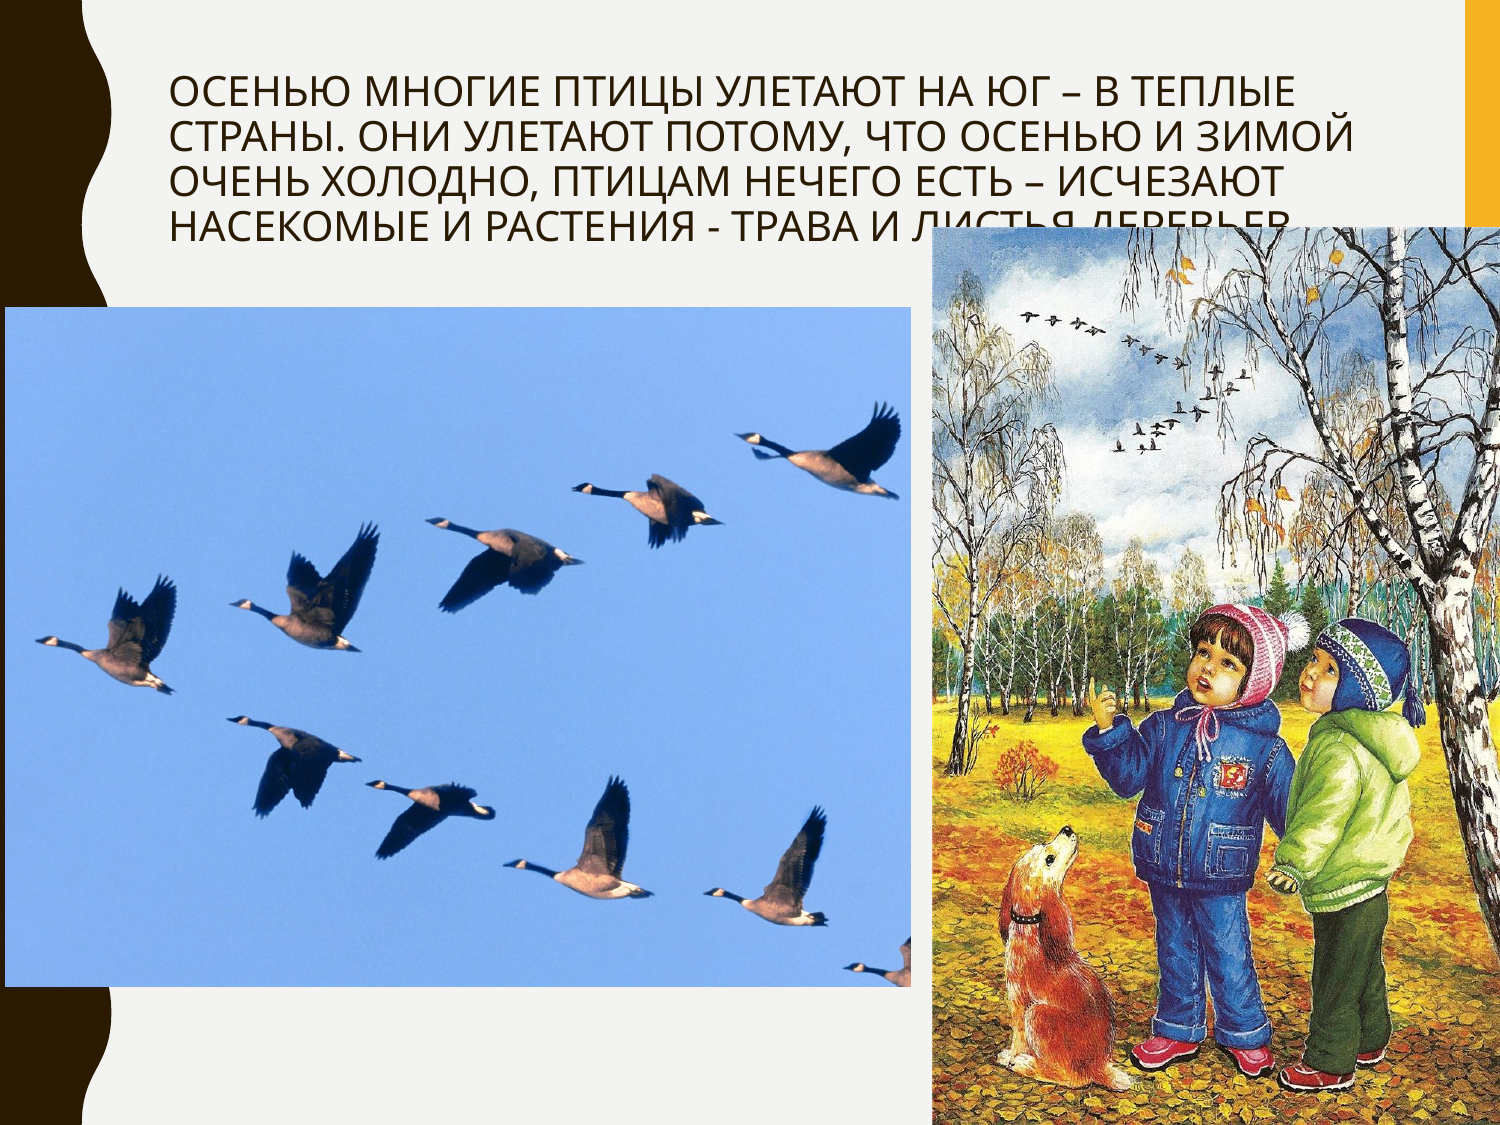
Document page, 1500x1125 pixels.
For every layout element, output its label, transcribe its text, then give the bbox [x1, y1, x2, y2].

picture [932, 226, 1500, 1125]
title ОСЕНЬЮ МНОГИЕ ПТИЦЫ УЛЕТАЮТ НА ЮГ – В ТЕПЛЫЕ СТРАНЫ. ОНИ УЛЕТАЮТ ПОТОМУ, ЧТО ОСЕНЬЮ И ЗИМОЙ ОЧЕНЬ ХОЛОДНО, ПТИЦАМ НЕЧЕГО ЕСТЬ – ИСЧЕЗАЮТ НАСЕКОМЫЕ И РАСТЕНИЯ - ТРАВА И ЛИСТЬЯ ДЕРЕВЬЕВ. [154, 62, 1407, 308]
picture [5, 307, 911, 987]
